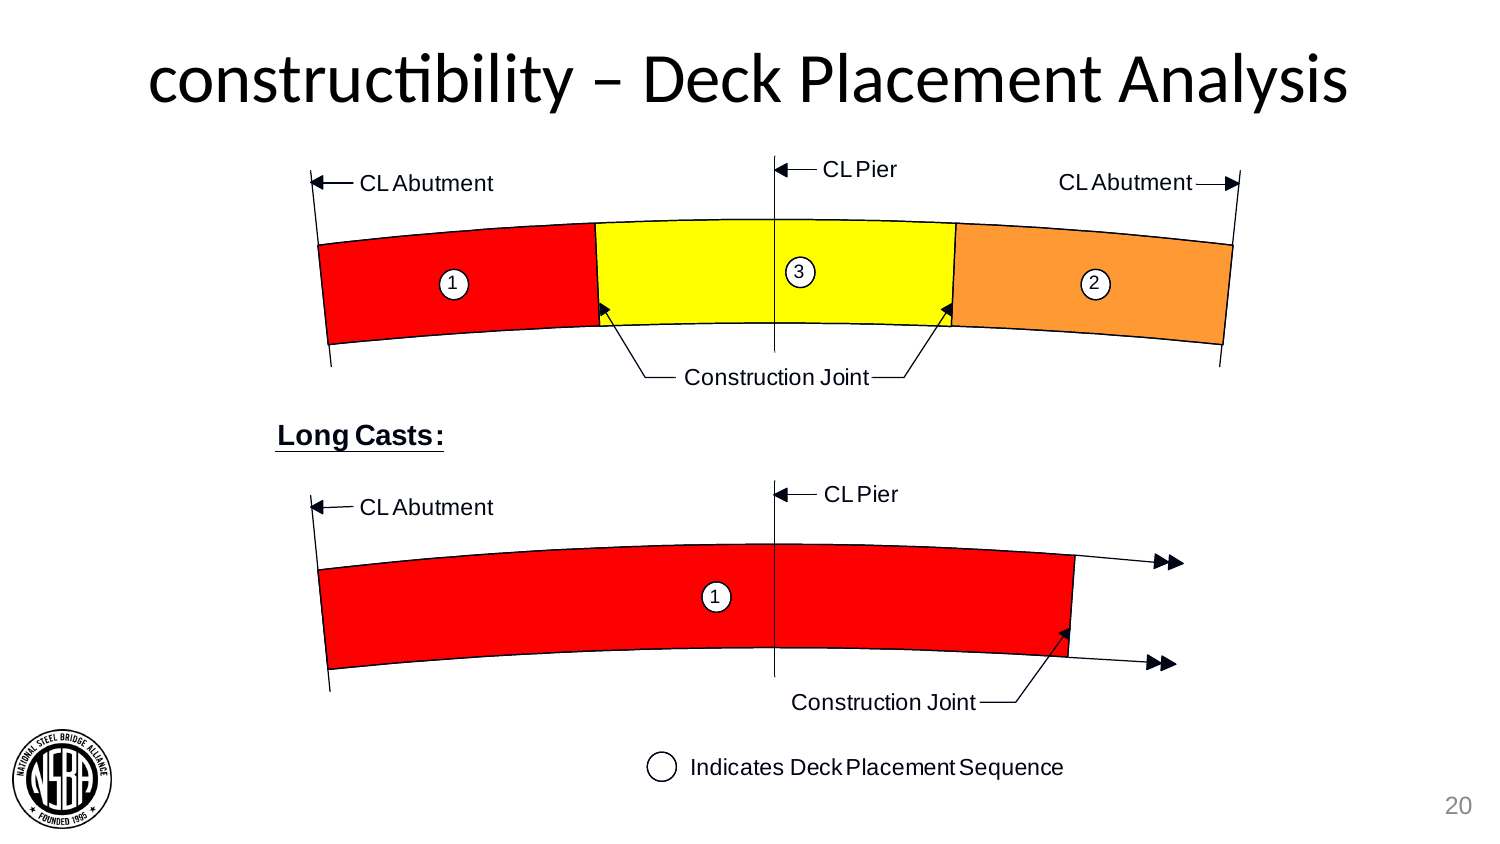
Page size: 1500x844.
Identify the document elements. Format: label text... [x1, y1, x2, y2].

slide_number 20 [1137, 782, 1488, 828]
title constructibility – Deck Placement Analysis [75, 33, 1425, 175]
picture [12, 729, 112, 829]
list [258, 146, 1242, 783]
